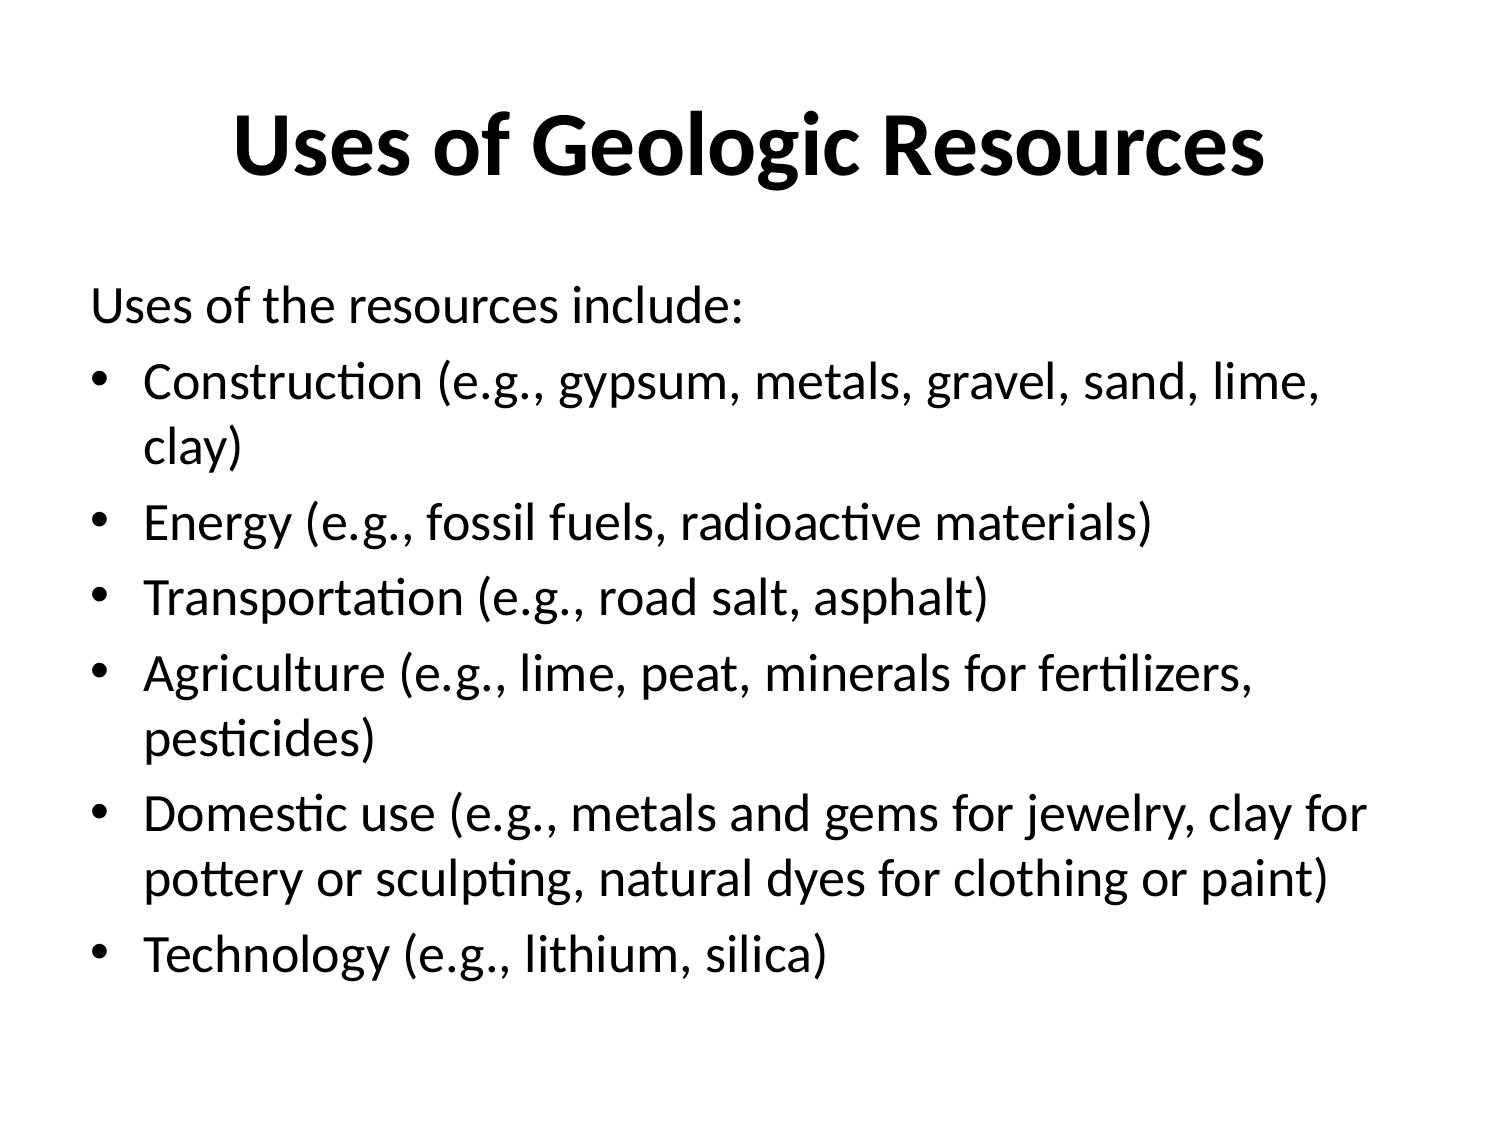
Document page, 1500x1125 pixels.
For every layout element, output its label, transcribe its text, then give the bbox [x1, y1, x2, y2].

title Uses of Geologic Resources [75, 45, 1425, 233]
list Uses of the resources include: Construction (e.g., gypsum, metals, gravel, sand, lime, clay) Energy (e.g., fossil fuels, radioactive materials) Transportation (e.g., road salt, asphalt) Agriculture (e.g., lime, peat, minerals for fertilizers, pesticides) Domestic use (e.g., metals and gems for jewelry, clay for pottery or sculpting, natural dyes for clothing or paint) Technology (e.g., lithium, silica) [75, 262, 1425, 1005]
